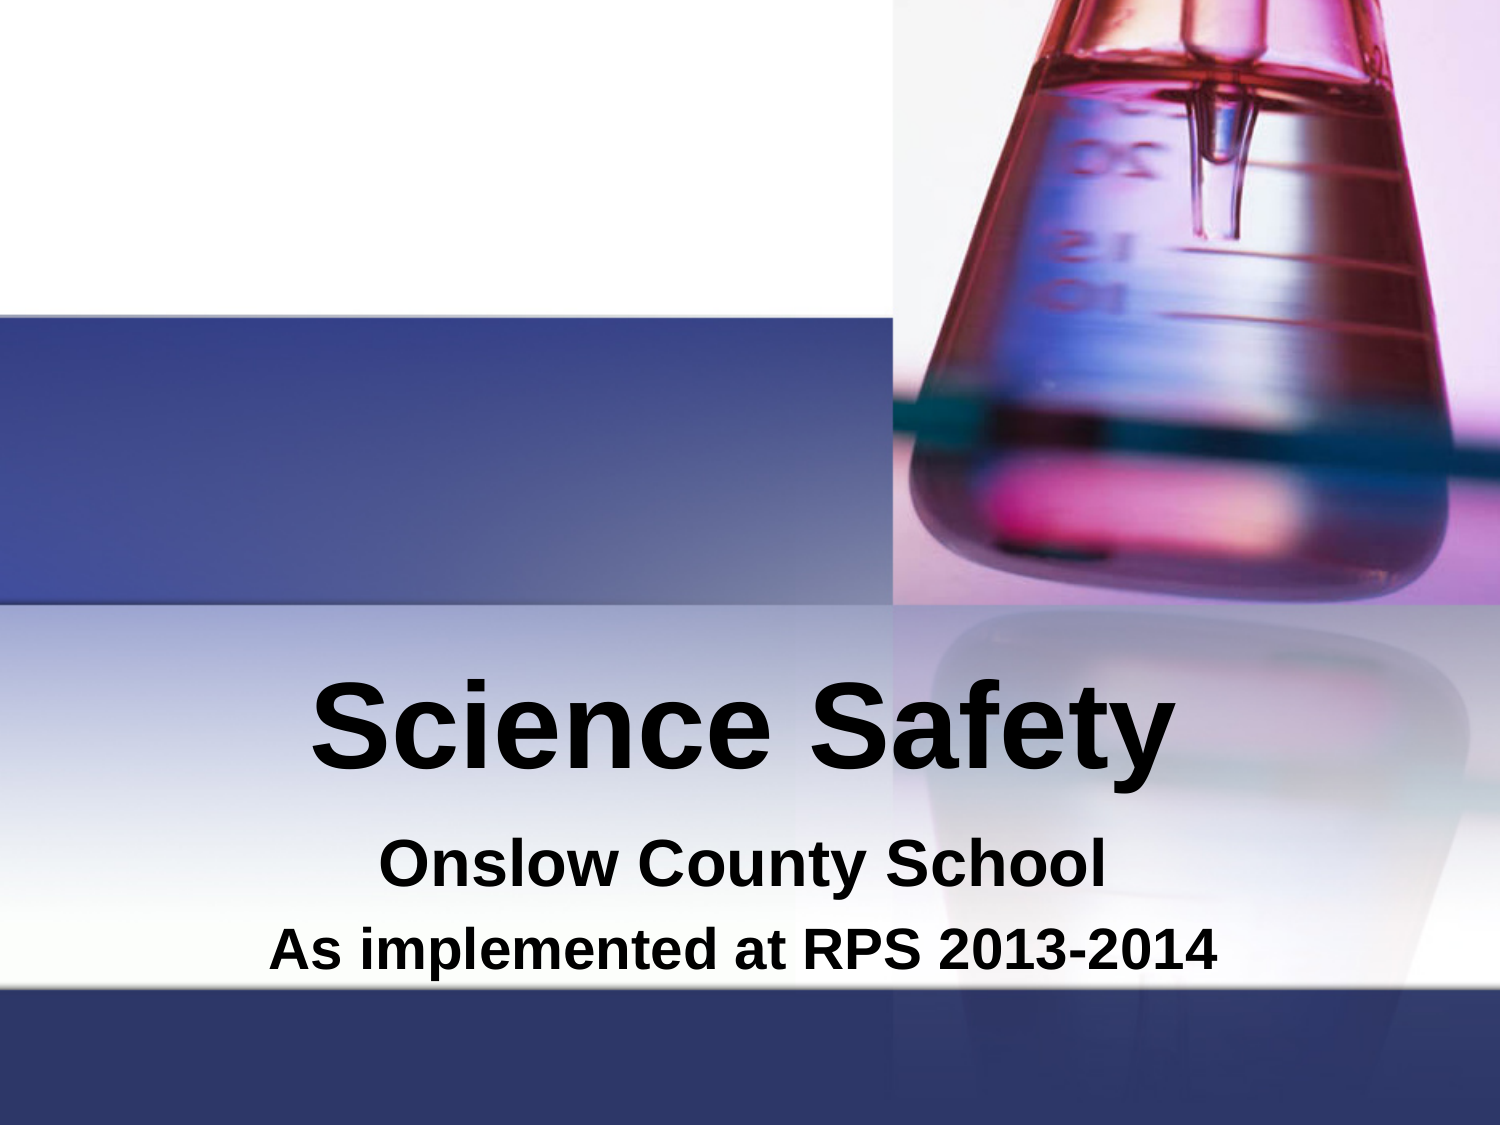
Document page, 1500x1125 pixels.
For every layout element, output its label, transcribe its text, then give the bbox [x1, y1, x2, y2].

subtitle Onslow County School As implemented at RPS 2013-2014 [37, 812, 1450, 950]
picture [0, 0, 1500, 1125]
title Science Safety [37, 637, 1450, 802]
